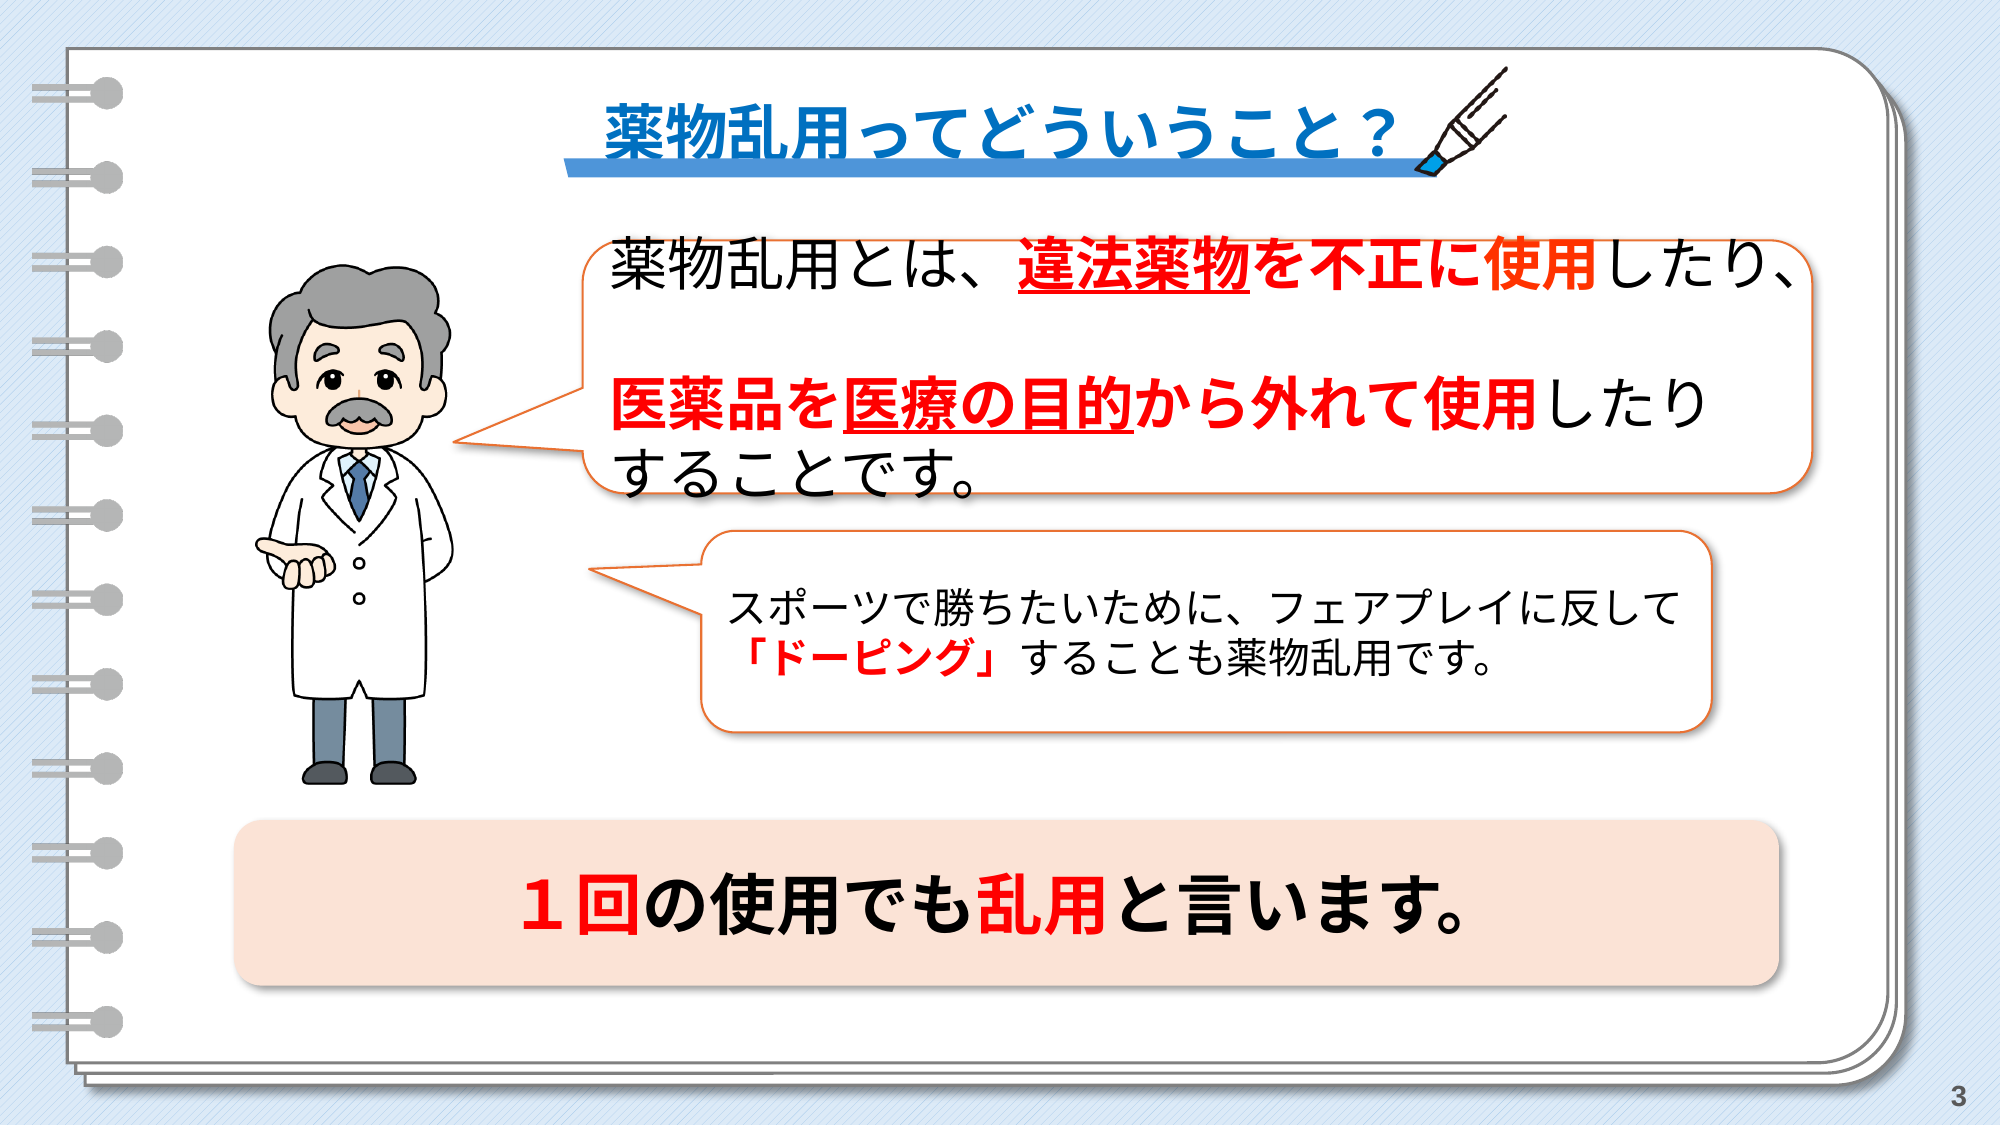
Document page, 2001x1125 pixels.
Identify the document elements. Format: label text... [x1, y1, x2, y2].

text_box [563, 66, 1509, 178]
text_box スポーツで勝ちたいために、フェアプレイに反して「ドーピング」することも薬物乱用です。 [588, 529, 1713, 734]
picture [32, 77, 123, 1038]
text_box 薬物乱用とは、違法薬物を不正に使用したり、 医薬品を医療の目的から外れて使用したり することです。 [454, 239, 1814, 495]
picture [255, 264, 454, 785]
slide_number 3 [1532, 1065, 1983, 1125]
text_box １回の使用でも乱用と言います。 [232, 818, 1781, 988]
title 薬物乱用ってどういうこと？ [551, 49, 1462, 178]
